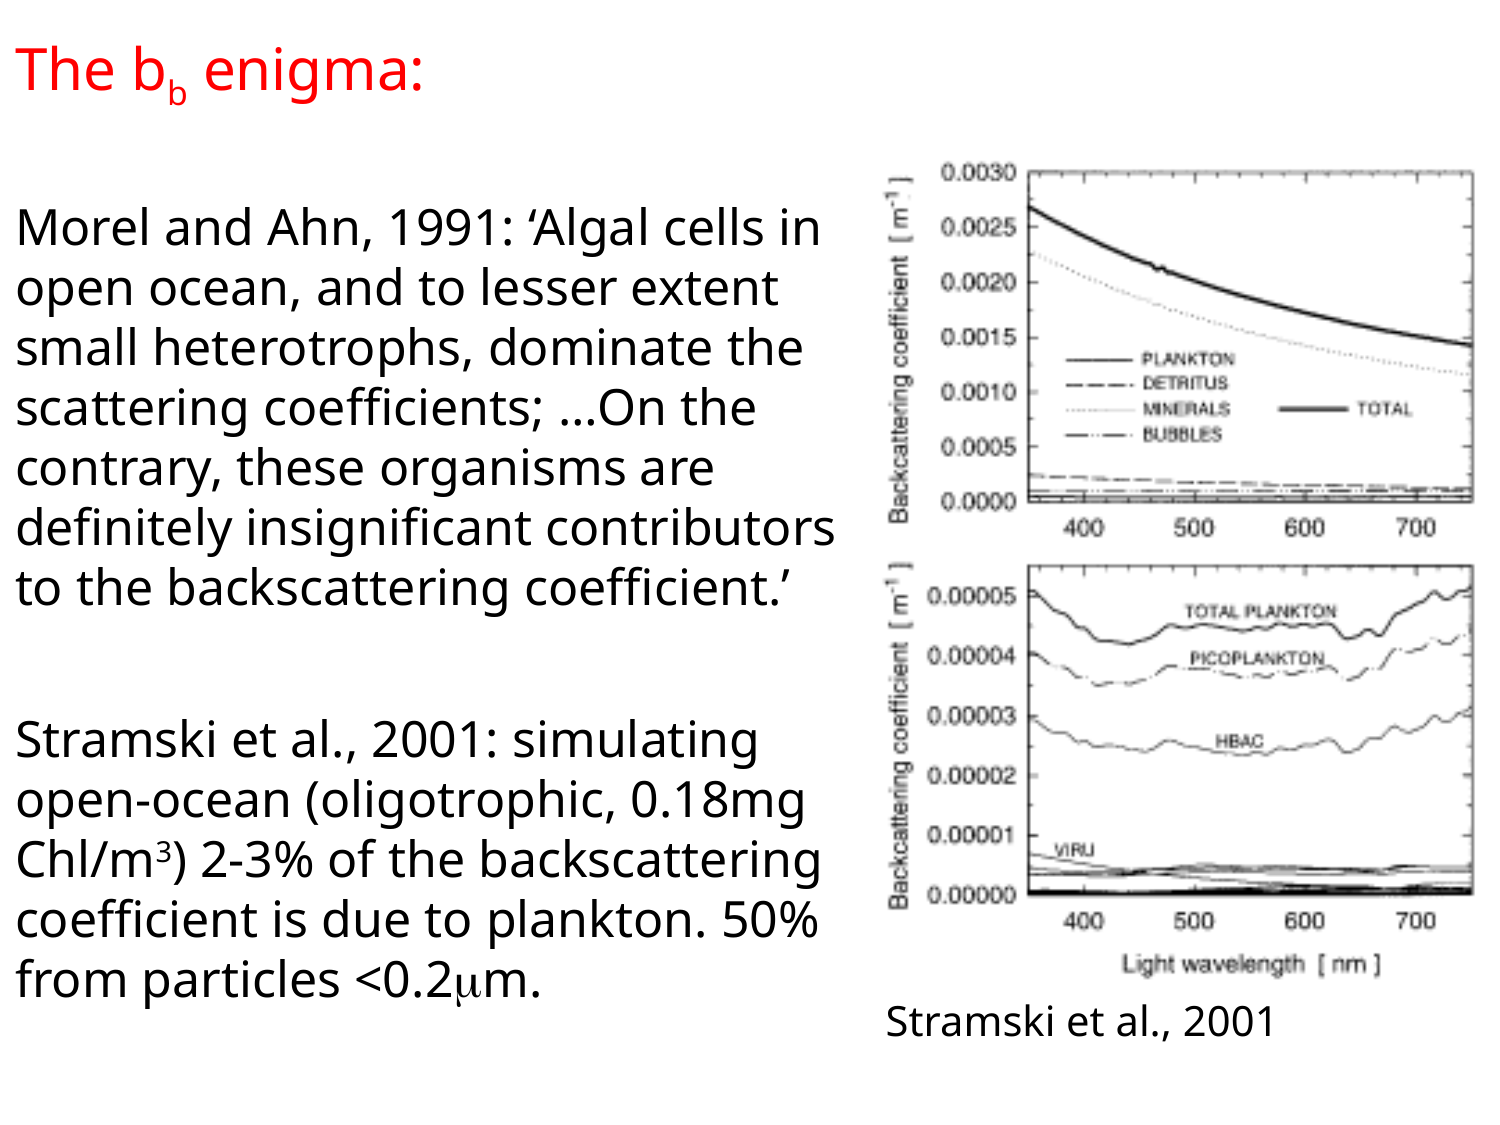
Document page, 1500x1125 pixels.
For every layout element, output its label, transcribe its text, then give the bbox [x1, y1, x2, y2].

text_box Stramski et al., 2001 [870, 996, 1295, 1053]
text_box Stramski et al., 2001: simulating open-ocean (oligotrophic, 0.18mg Chl/m3) 2-3% of the backscattering coefficient is due to plankton. 50% from particles <0.2mm. [0, 699, 863, 1015]
text_box Morel and Ahn, 1991: ‘Algal cells in open ocean, and to lesser extent small heterotrophs, dominate the scattering coefficients; …On the contrary, these organisms are definitely insignificant contributors to the backscattering coefficient.’ [0, 187, 850, 623]
text_box The bb enigma: [0, 24, 1425, 187]
picture [855, 129, 1500, 988]
